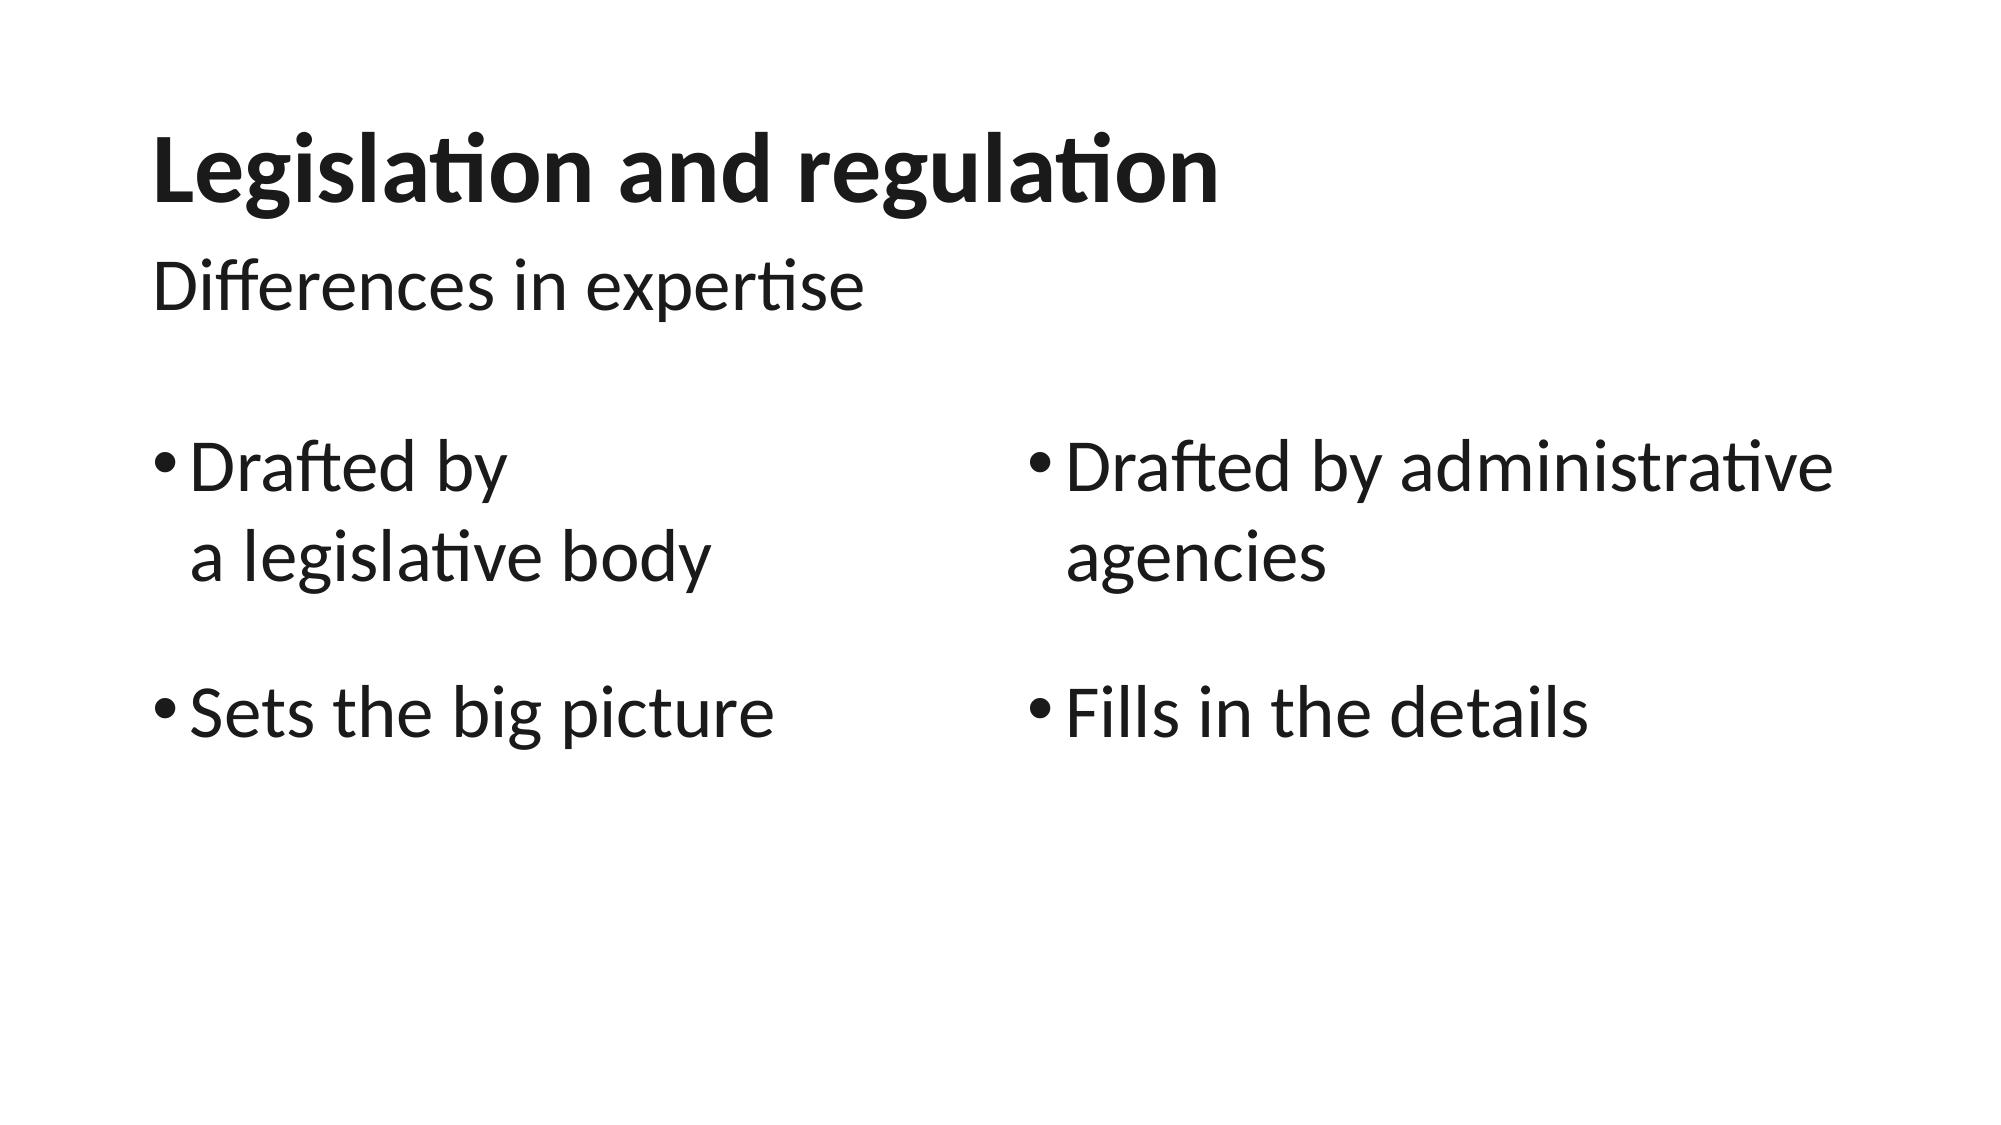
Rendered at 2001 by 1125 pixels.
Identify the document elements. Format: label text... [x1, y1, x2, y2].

list Drafted by administrative agencies Fills in the details [1012, 409, 1863, 1123]
list Drafted by a legislative body Sets the big picture [137, 409, 988, 1123]
title Legislation and regulation Differences in expertise [137, 59, 1863, 389]
